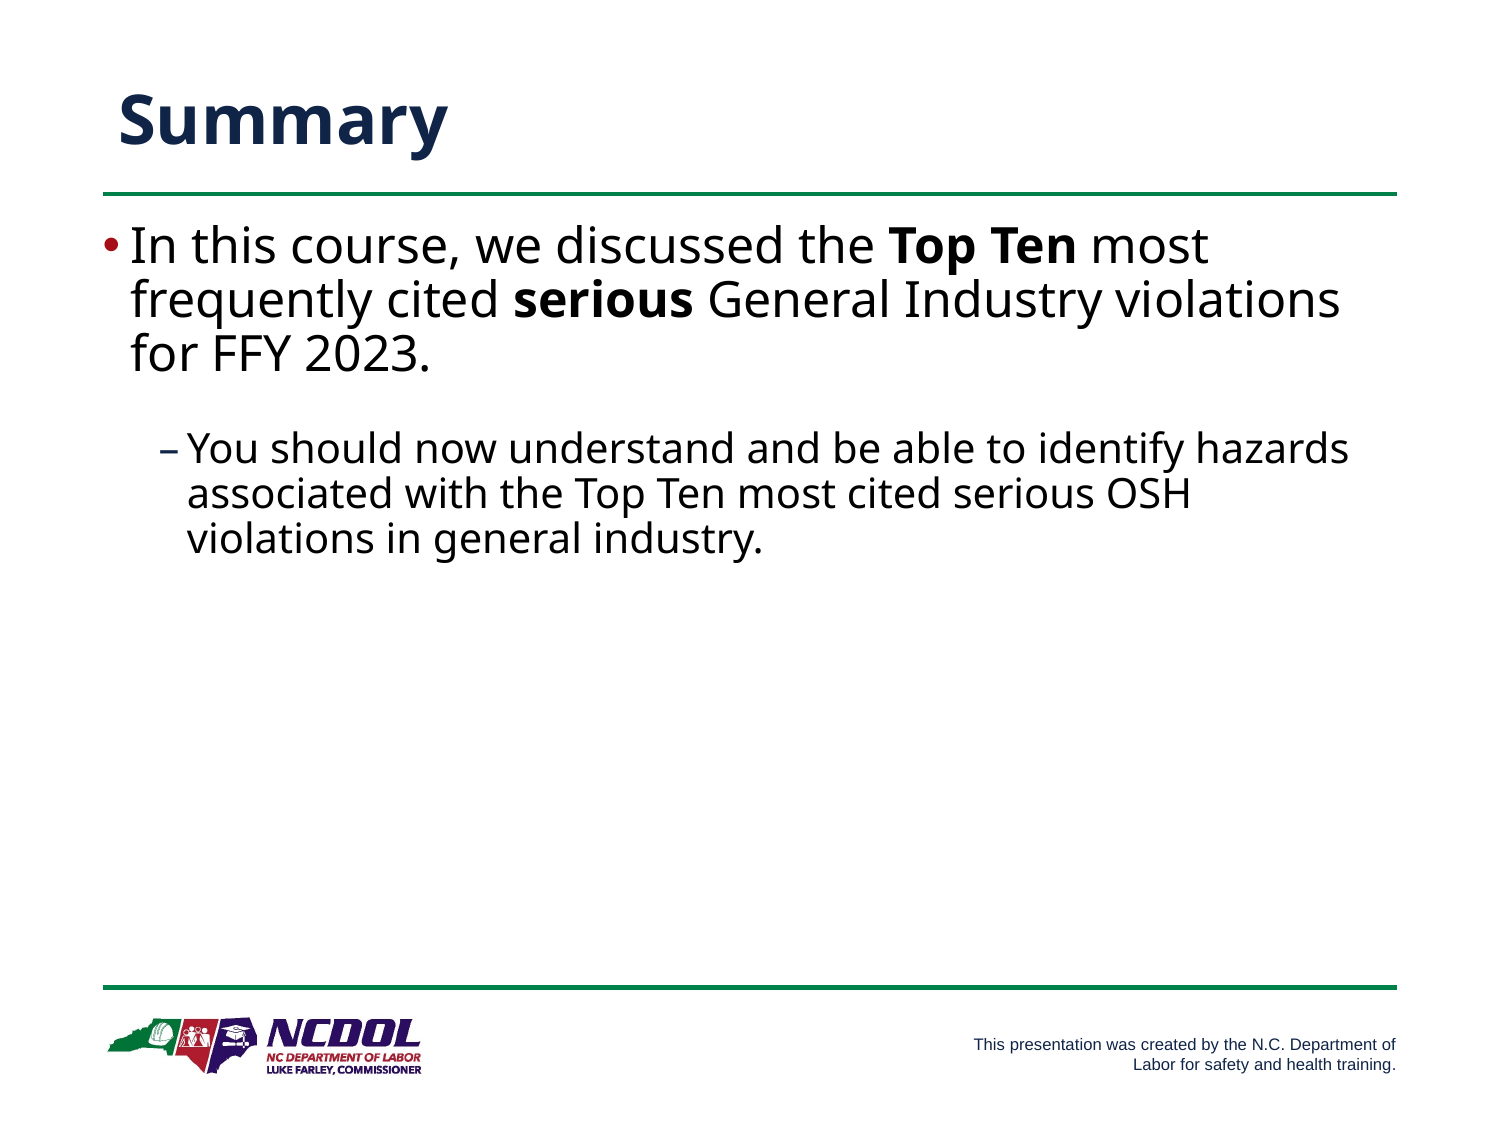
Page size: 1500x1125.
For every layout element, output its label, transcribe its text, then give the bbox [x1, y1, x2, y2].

title Summary [103, 59, 1397, 186]
list In this course, we discussed the Top Ten most frequently cited serious General Industry violations for FFY 2023. You should now understand and be able to identify hazards associated with the Top Ten most cited serious OSH violations in general industry. [87, 212, 1400, 955]
picture [103, 1009, 424, 1082]
